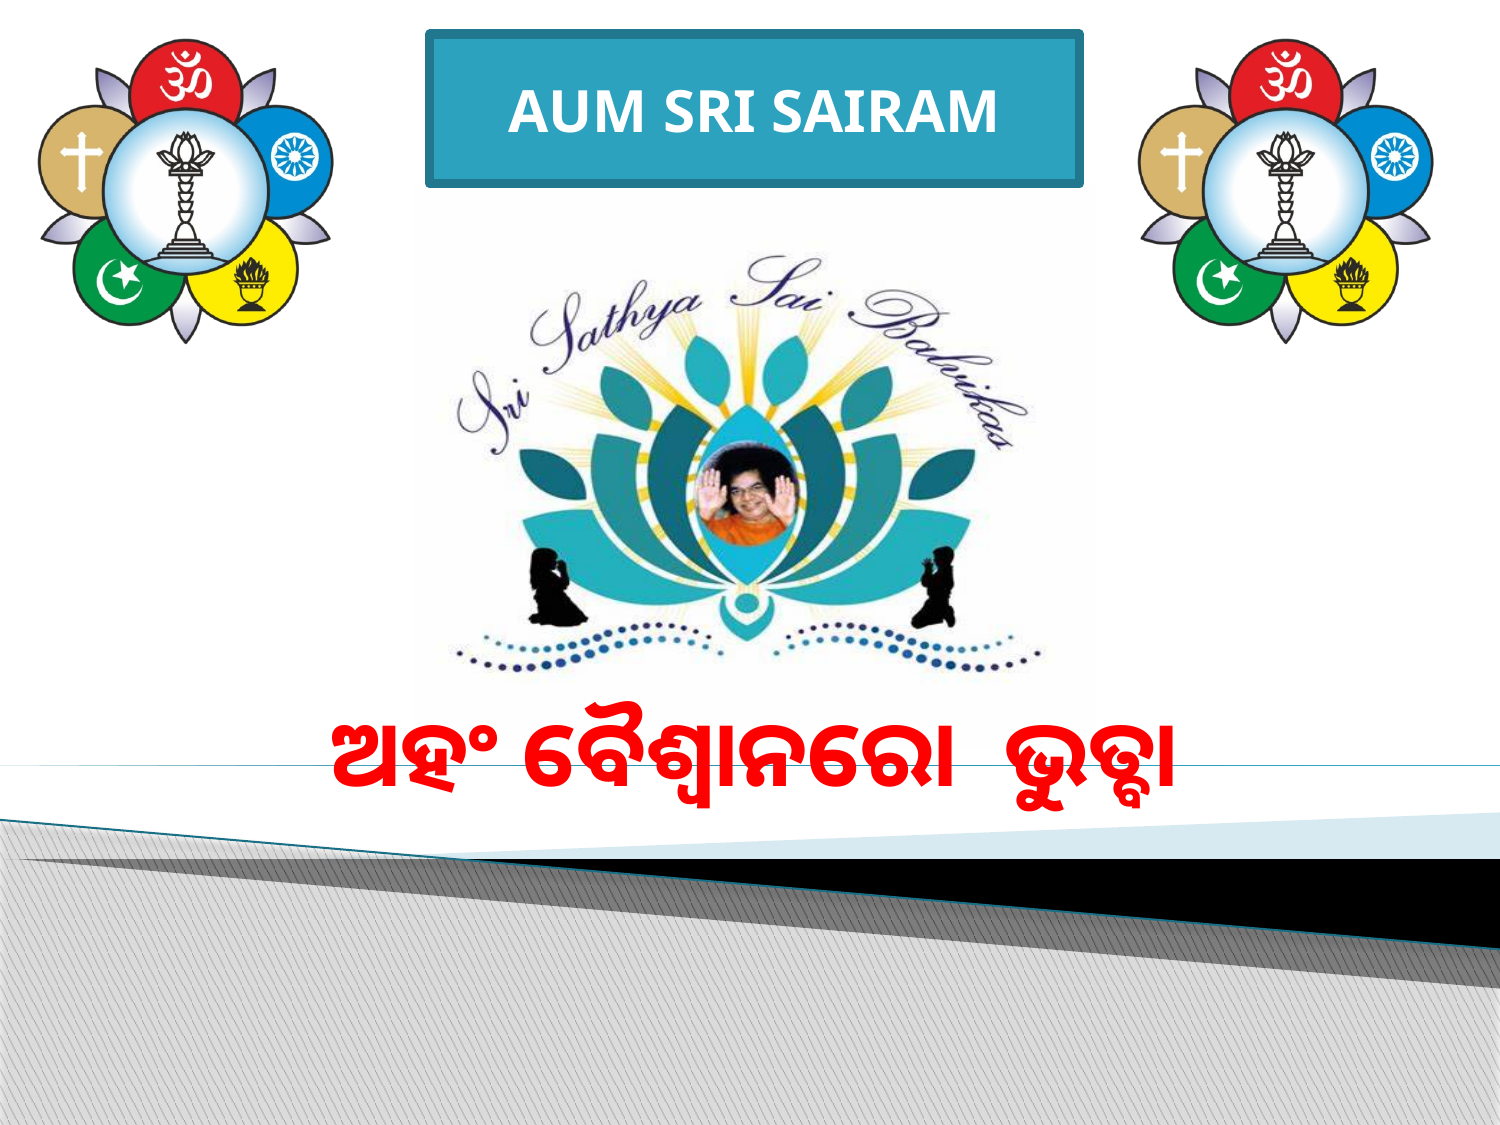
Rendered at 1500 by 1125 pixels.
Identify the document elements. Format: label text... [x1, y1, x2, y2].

picture [1137, 37, 1434, 345]
picture [414, 183, 1096, 751]
picture [5, 859, 1500, 989]
text_box ଅହଂ ବୈଶ୍ଵାନରୋ ଭୁତ୍ବା [315, 687, 1194, 813]
text_box AUM SRI SAIRAM [425, 29, 1084, 183]
picture [37, 37, 334, 345]
